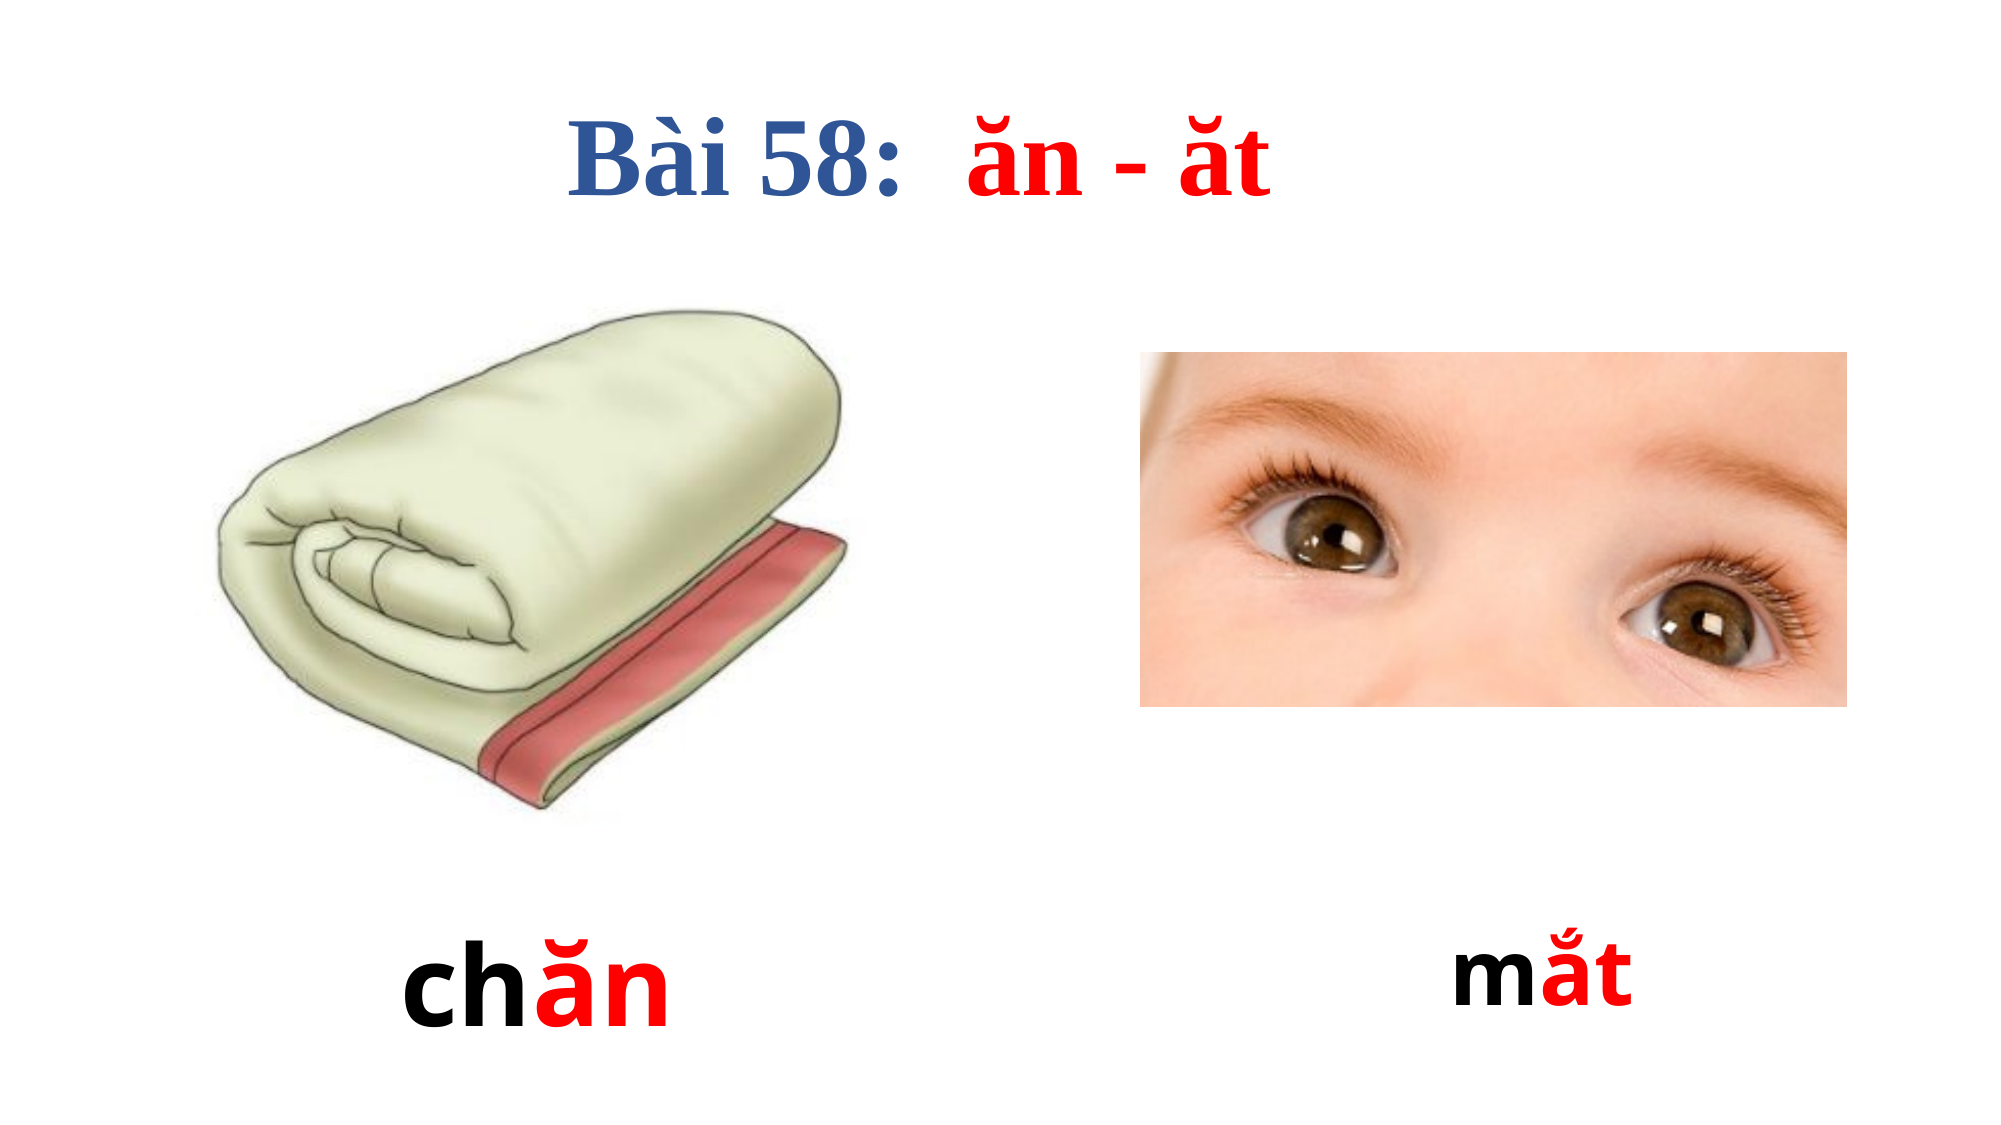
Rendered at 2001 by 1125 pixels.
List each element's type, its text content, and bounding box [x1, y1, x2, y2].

text_box Bài 58: ăn - ăt [553, 75, 1543, 225]
text_box chăn [385, 906, 689, 1057]
picture [185, 299, 890, 827]
text_box mắt [1434, 906, 1650, 1031]
picture [1134, 352, 1849, 707]
